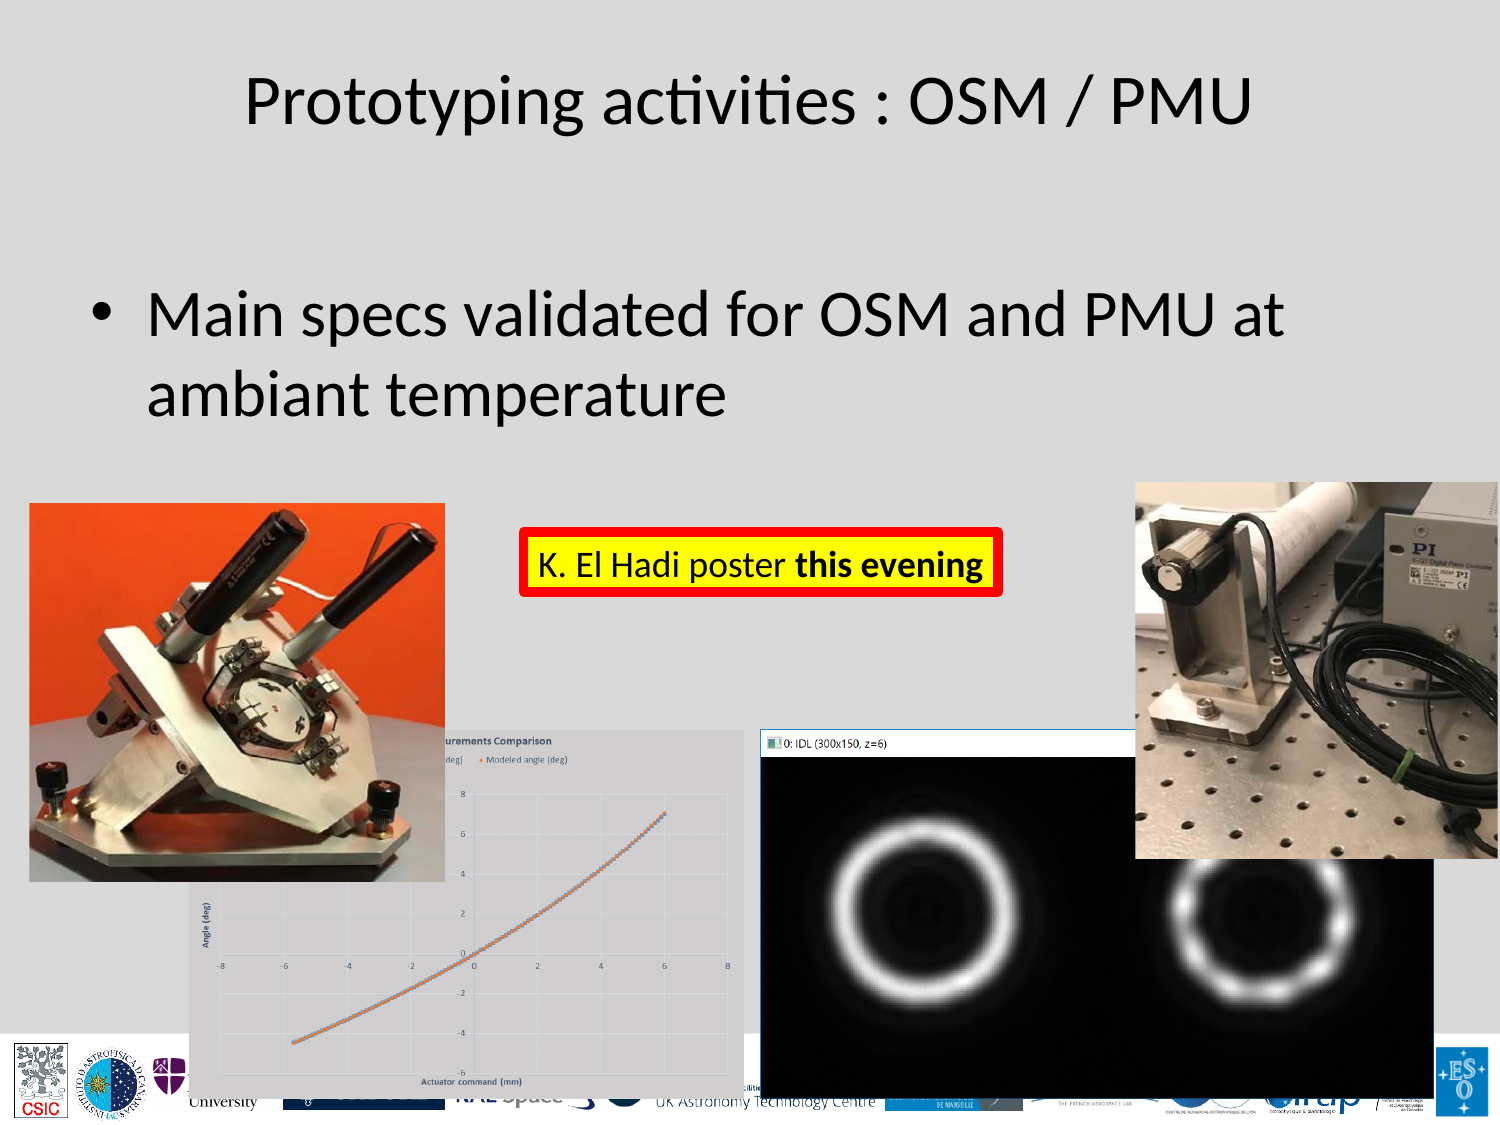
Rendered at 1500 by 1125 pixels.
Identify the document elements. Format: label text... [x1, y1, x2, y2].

list Main specs validated for OSM and PMU at ambiant temperature [75, 262, 1425, 1005]
text_box K. El Hadi poster this evening [523, 532, 999, 592]
picture [29, 482, 1498, 1117]
picture [1435, 1046, 1493, 1118]
picture [72, 1046, 148, 1122]
picture [14, 1043, 68, 1118]
title Prototyping activities : OSM / PMU [75, 45, 1425, 233]
picture [945, 1102, 973, 1107]
